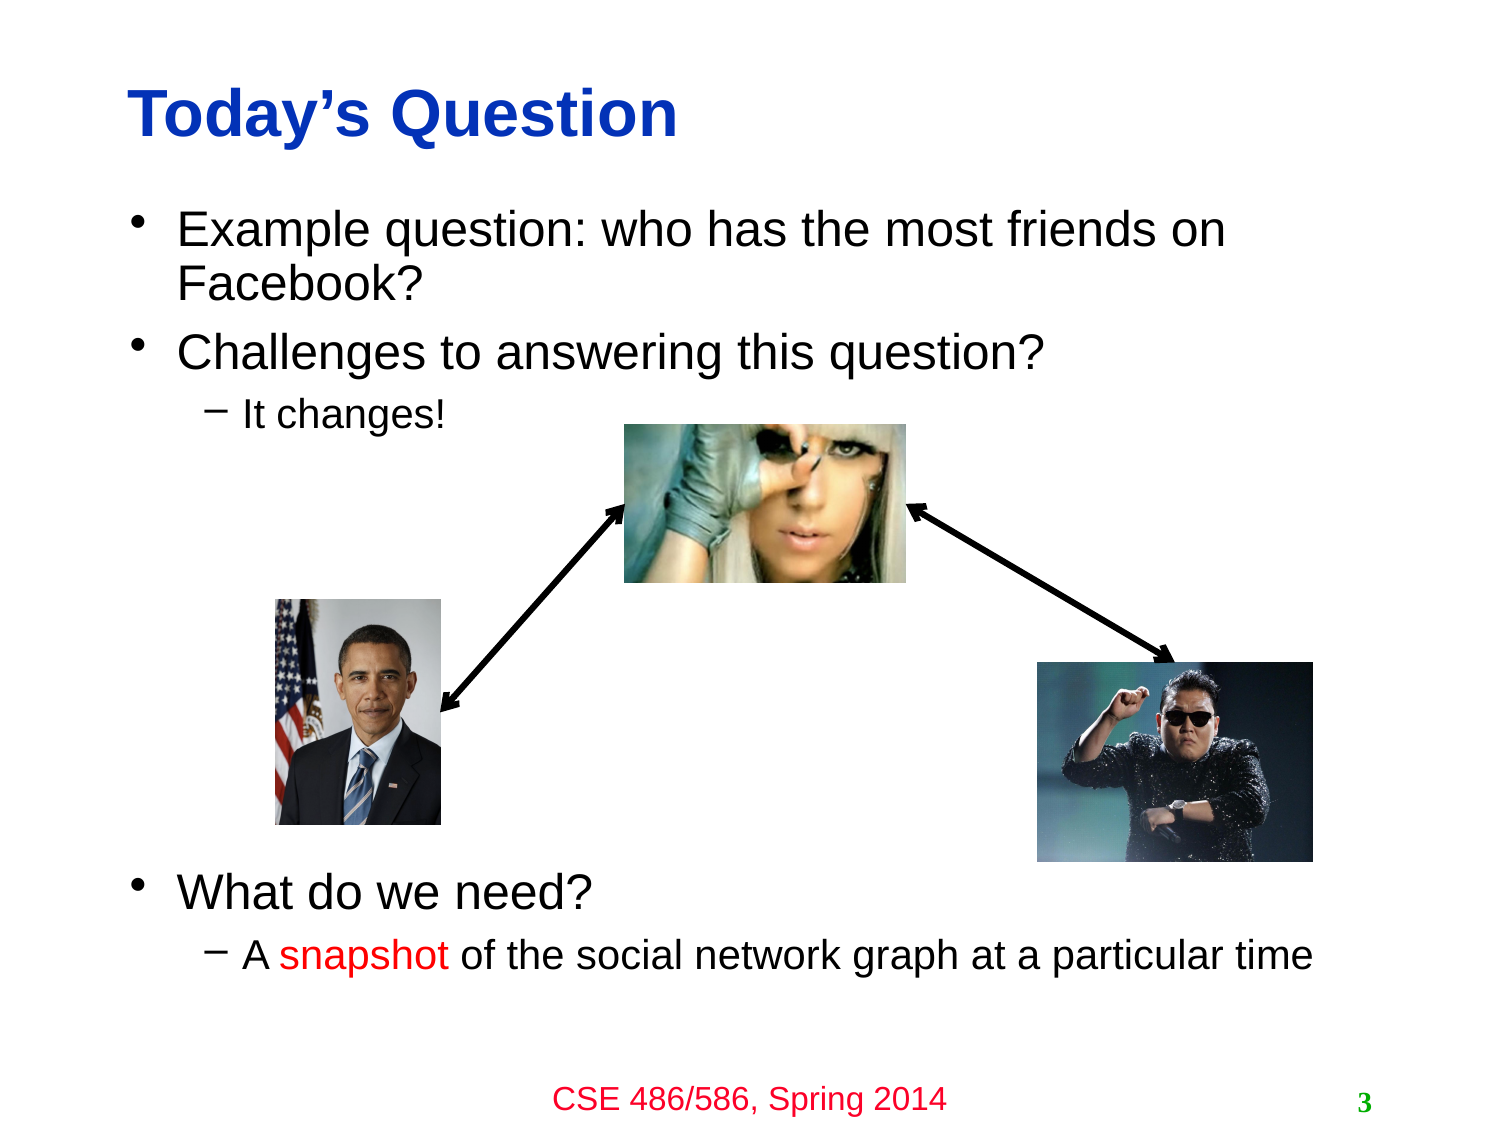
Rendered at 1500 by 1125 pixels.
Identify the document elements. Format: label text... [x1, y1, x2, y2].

picture [1037, 662, 1313, 863]
title Today’s Question [112, 53, 1310, 176]
picture [274, 599, 441, 826]
list Example question: who has the most friends on Facebook? Challenges to answering this question? It changes! What do we need? A snapshot of the social network graph at a particular time [114, 195, 1376, 1005]
picture [624, 424, 906, 583]
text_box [439, 503, 626, 713]
slide_number 3 [1074, 1076, 1388, 1125]
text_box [905, 503, 1176, 663]
